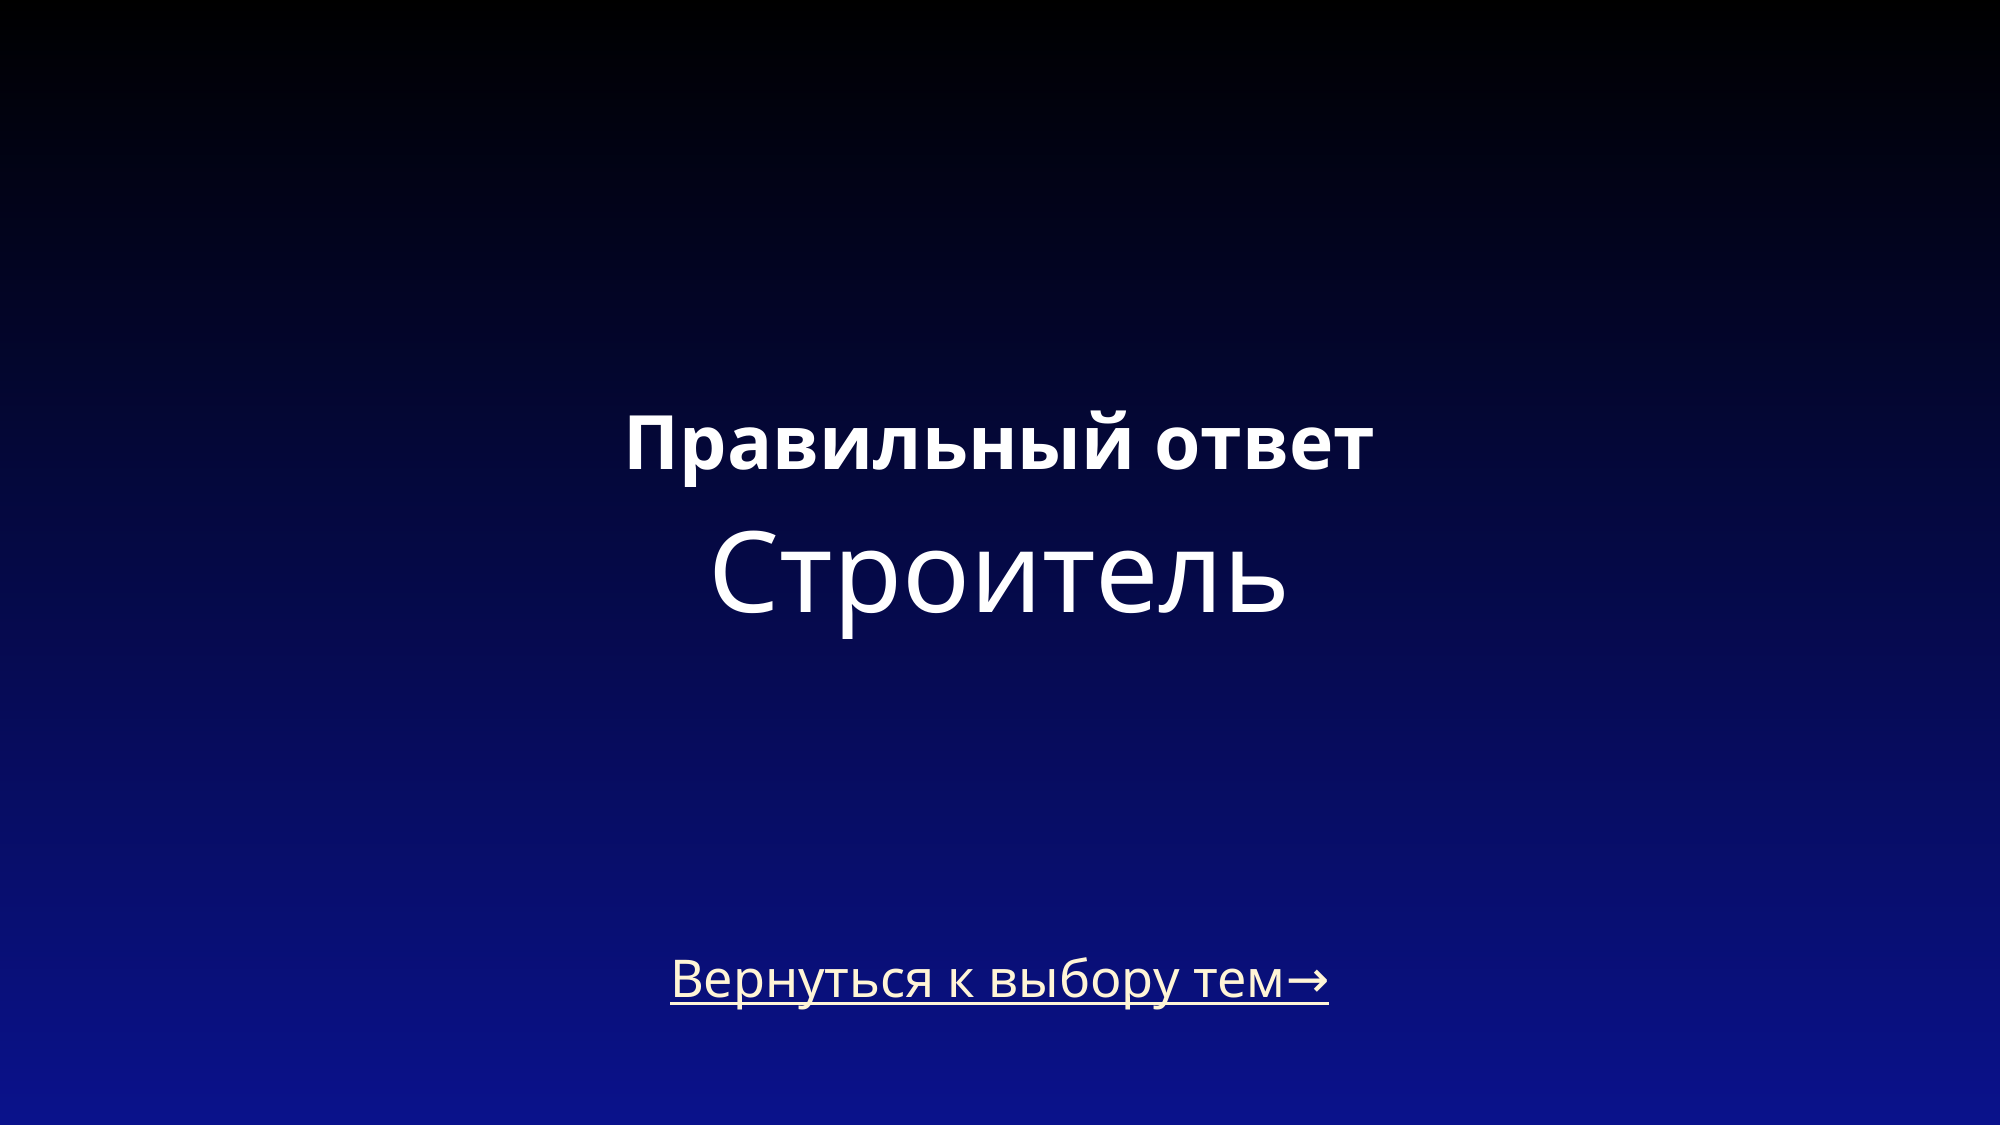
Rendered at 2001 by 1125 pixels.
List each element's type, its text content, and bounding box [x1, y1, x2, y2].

text_box Вернуться к выбору тем→ [655, 938, 1345, 1024]
title Правильный ответ Строитель [117, 396, 1883, 646]
